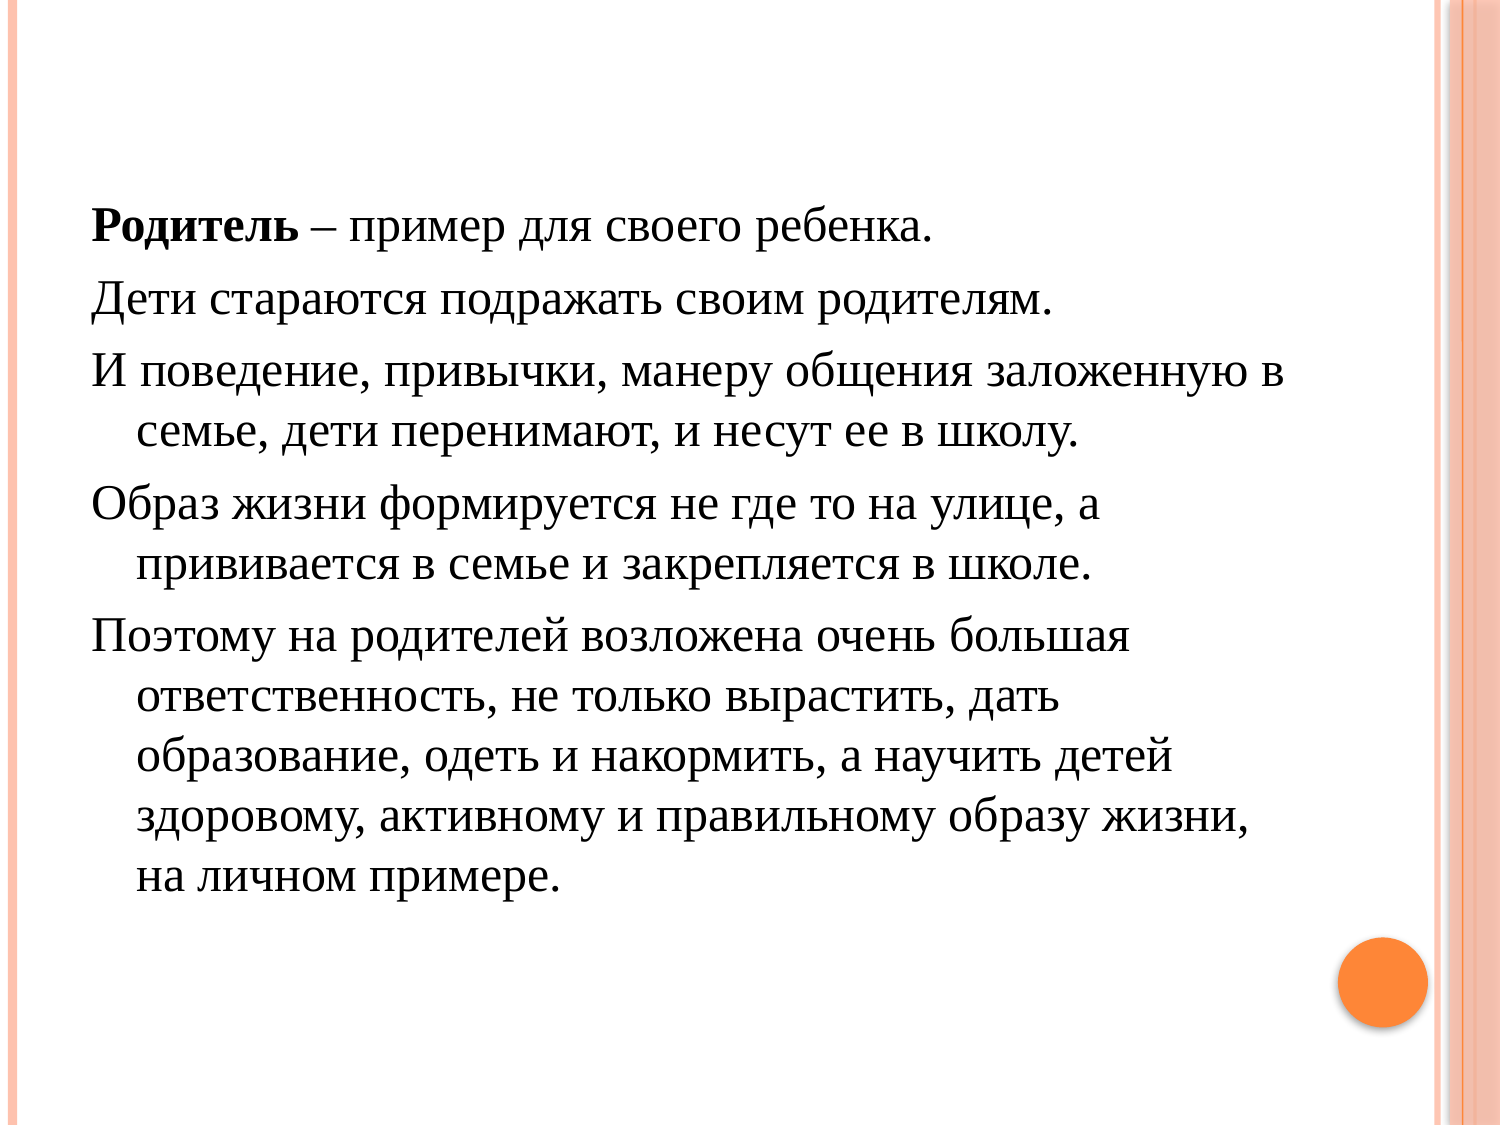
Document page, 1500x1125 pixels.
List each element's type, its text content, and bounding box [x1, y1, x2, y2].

list Родитель – пример для своего ребенка. Дети стараются подражать своим родителям. И поведение, привычки, манеру общения заложенную в семье, дети перенимают, и несут ее в школу. Образ жизни формируется не где то на улице, а прививается в семье и закрепляется в школе. Поэтому на родителей возложена очень большая ответственность, не только вырастить, дать образование, одеть и накормить, а научить детей здоровому, активному и правильному образу жизни, на личном примере. [76, 184, 1302, 965]
